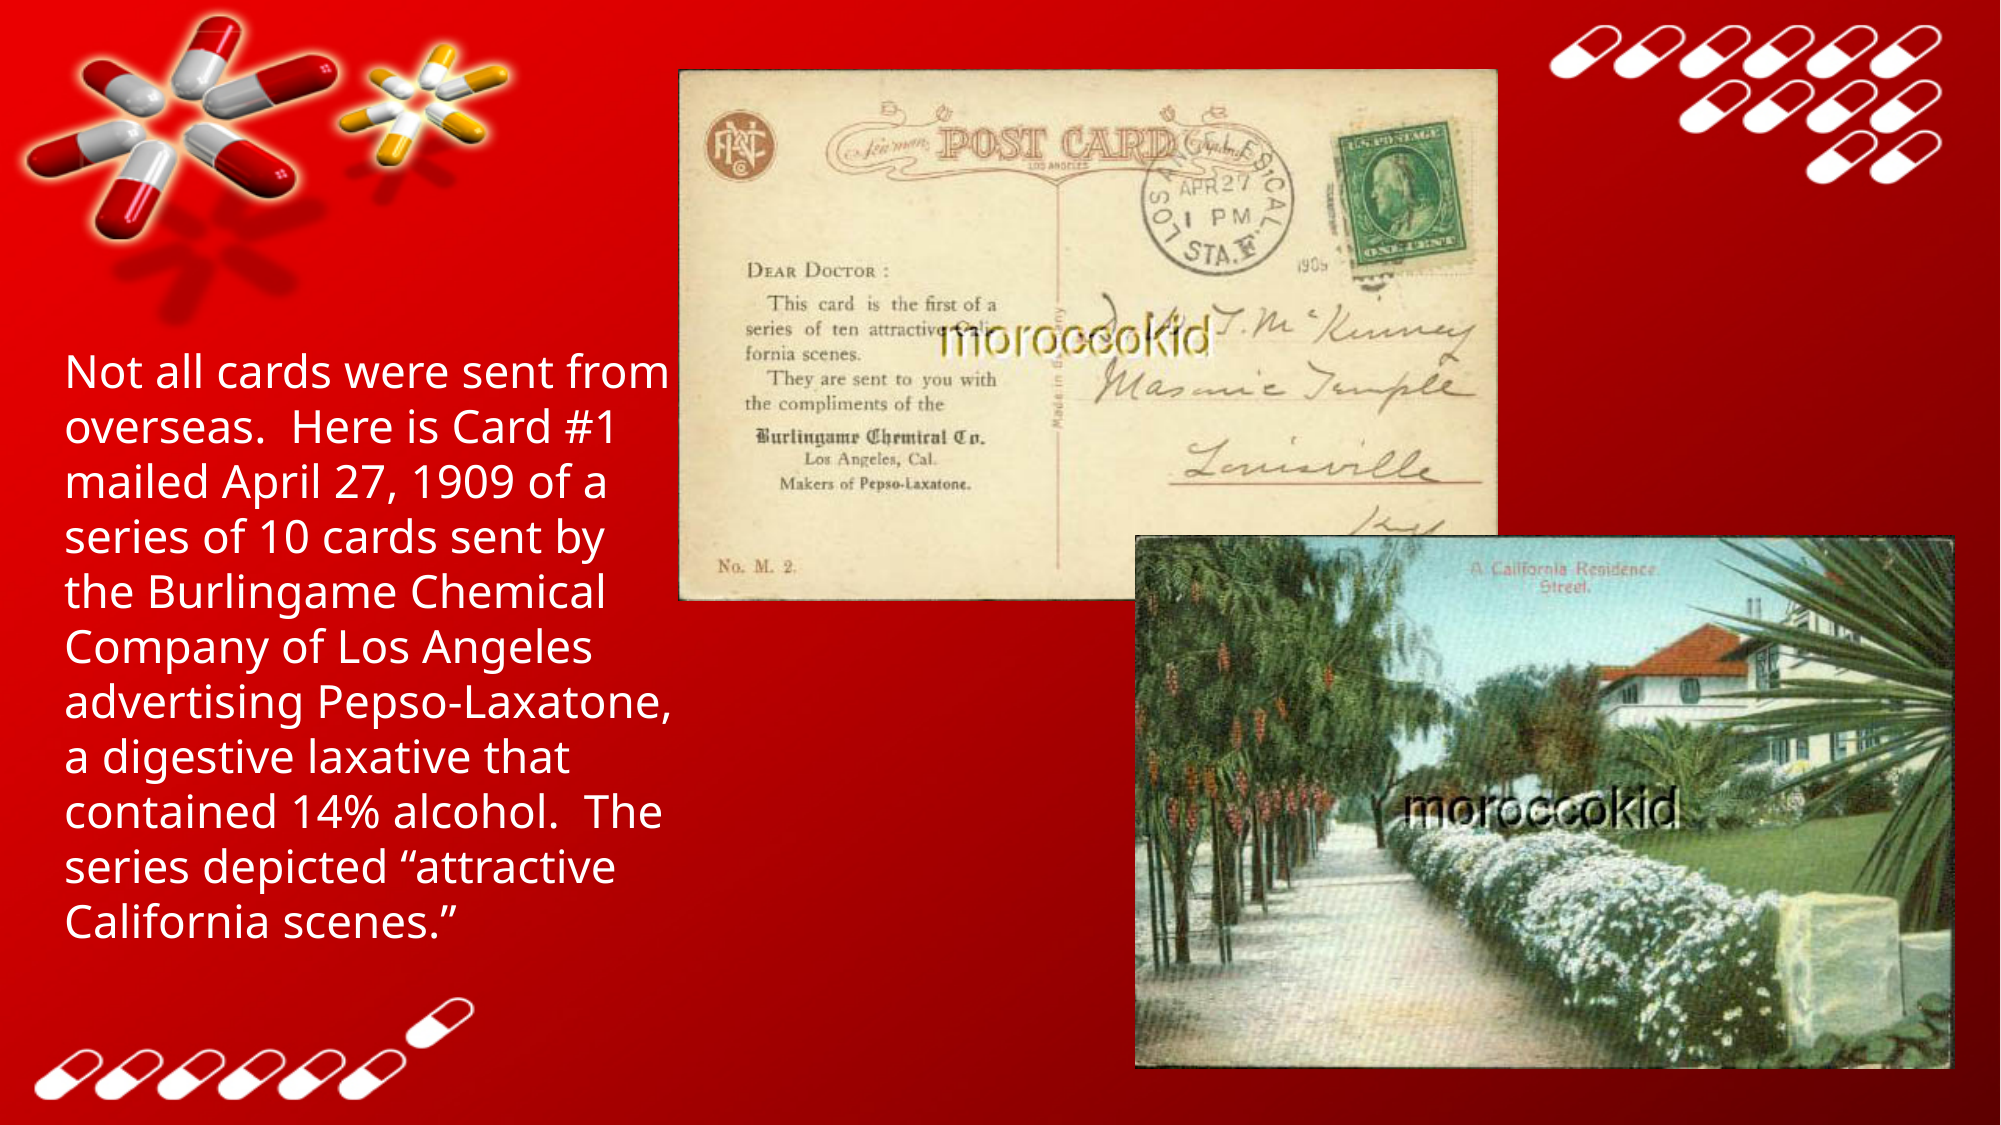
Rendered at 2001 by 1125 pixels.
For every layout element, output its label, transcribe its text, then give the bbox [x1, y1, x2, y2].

list Not all cards were sent from overseas. Here is Card #1 mailed April 27, 1909 of a series of 10 cards sent by the Burlingame Chemical Company of Los Angeles advertising Pepso-Laxatone, a digestive laxative that contained 14% alcohol. The series depicted “attractive California scenes.” [49, 335, 695, 975]
picture [0, 0, 2001, 1125]
